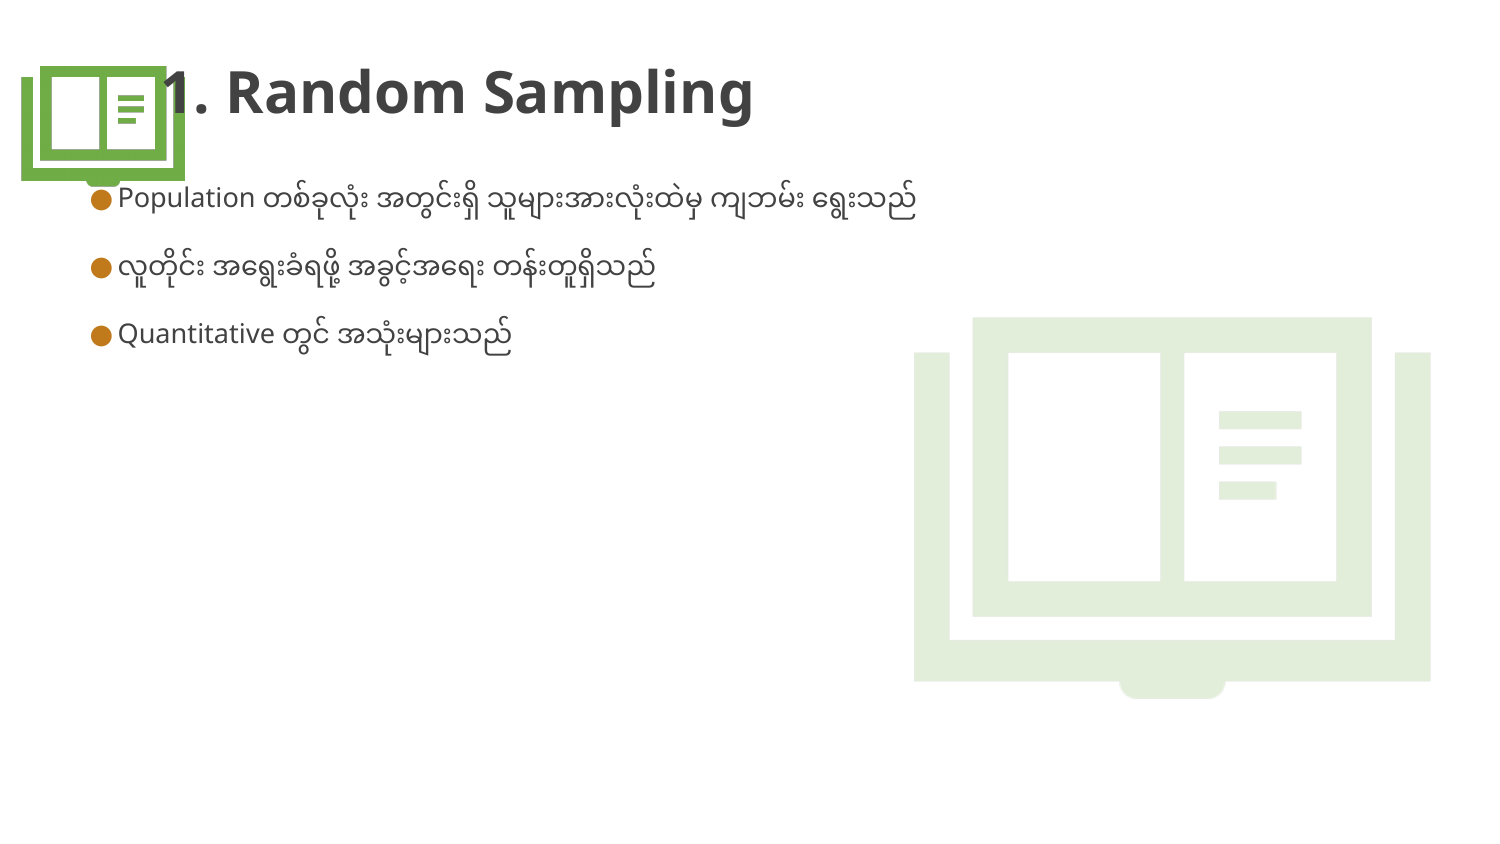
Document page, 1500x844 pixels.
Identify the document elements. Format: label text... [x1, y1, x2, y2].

list Population တစ်ခုလုံး အတွင်းရှိ သူများအားလုံးထဲမှ ကျဘမ်း ရွေးသည် လူတိုင်း အရွေးခံရဖို့ အခွင့်အရေး တန်းတူရှိသည် Quantitative တွင် အသုံးများသည် [77, 168, 1048, 570]
picture [14, 36, 192, 214]
title 1. Random Sampling [149, 33, 1048, 157]
